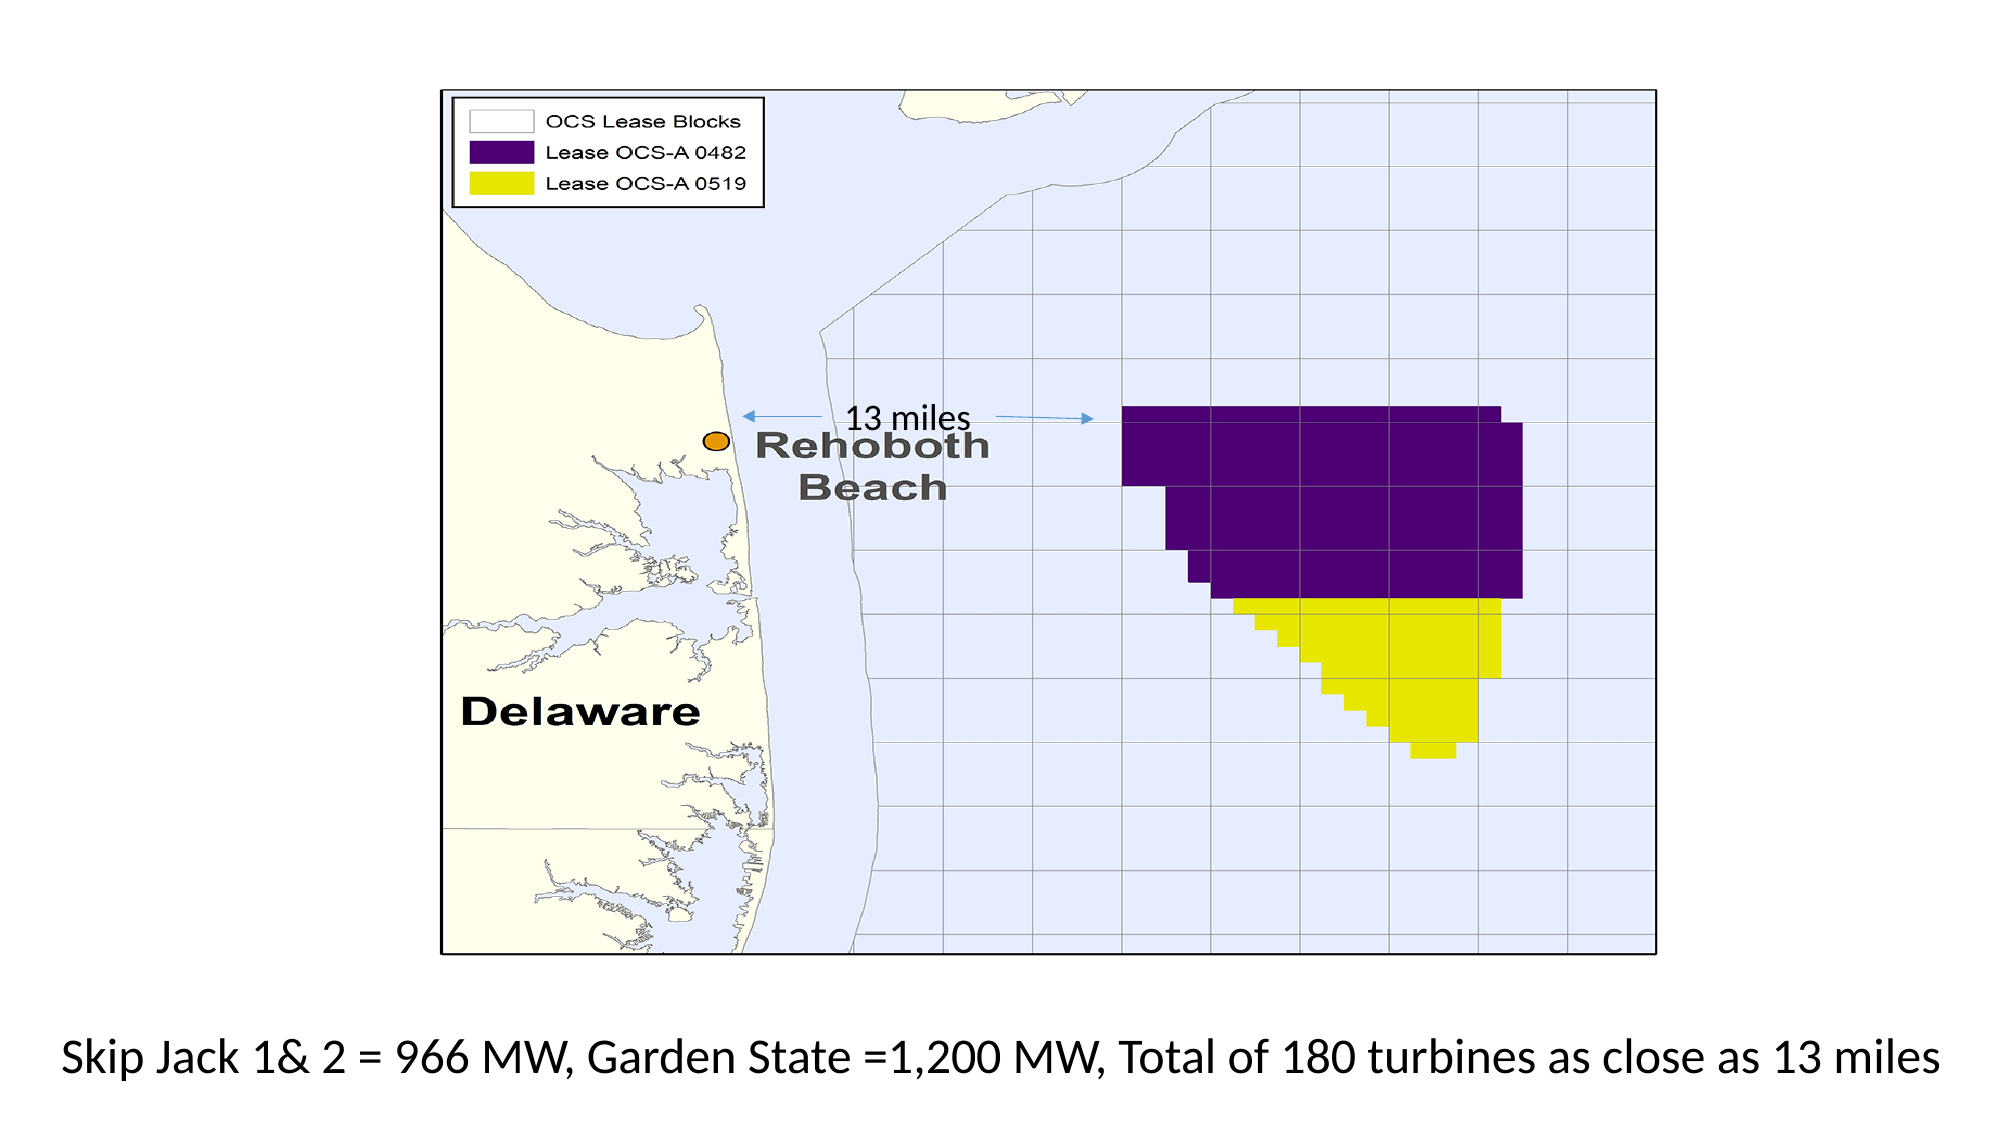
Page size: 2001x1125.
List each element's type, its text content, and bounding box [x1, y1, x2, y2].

text_box Skip Jack 1& 2 = 966 MW, Garden State =1,200 MW, Total of 180 turbines as close as 13 miles [46, 1016, 2000, 1125]
picture [403, 54, 1705, 988]
